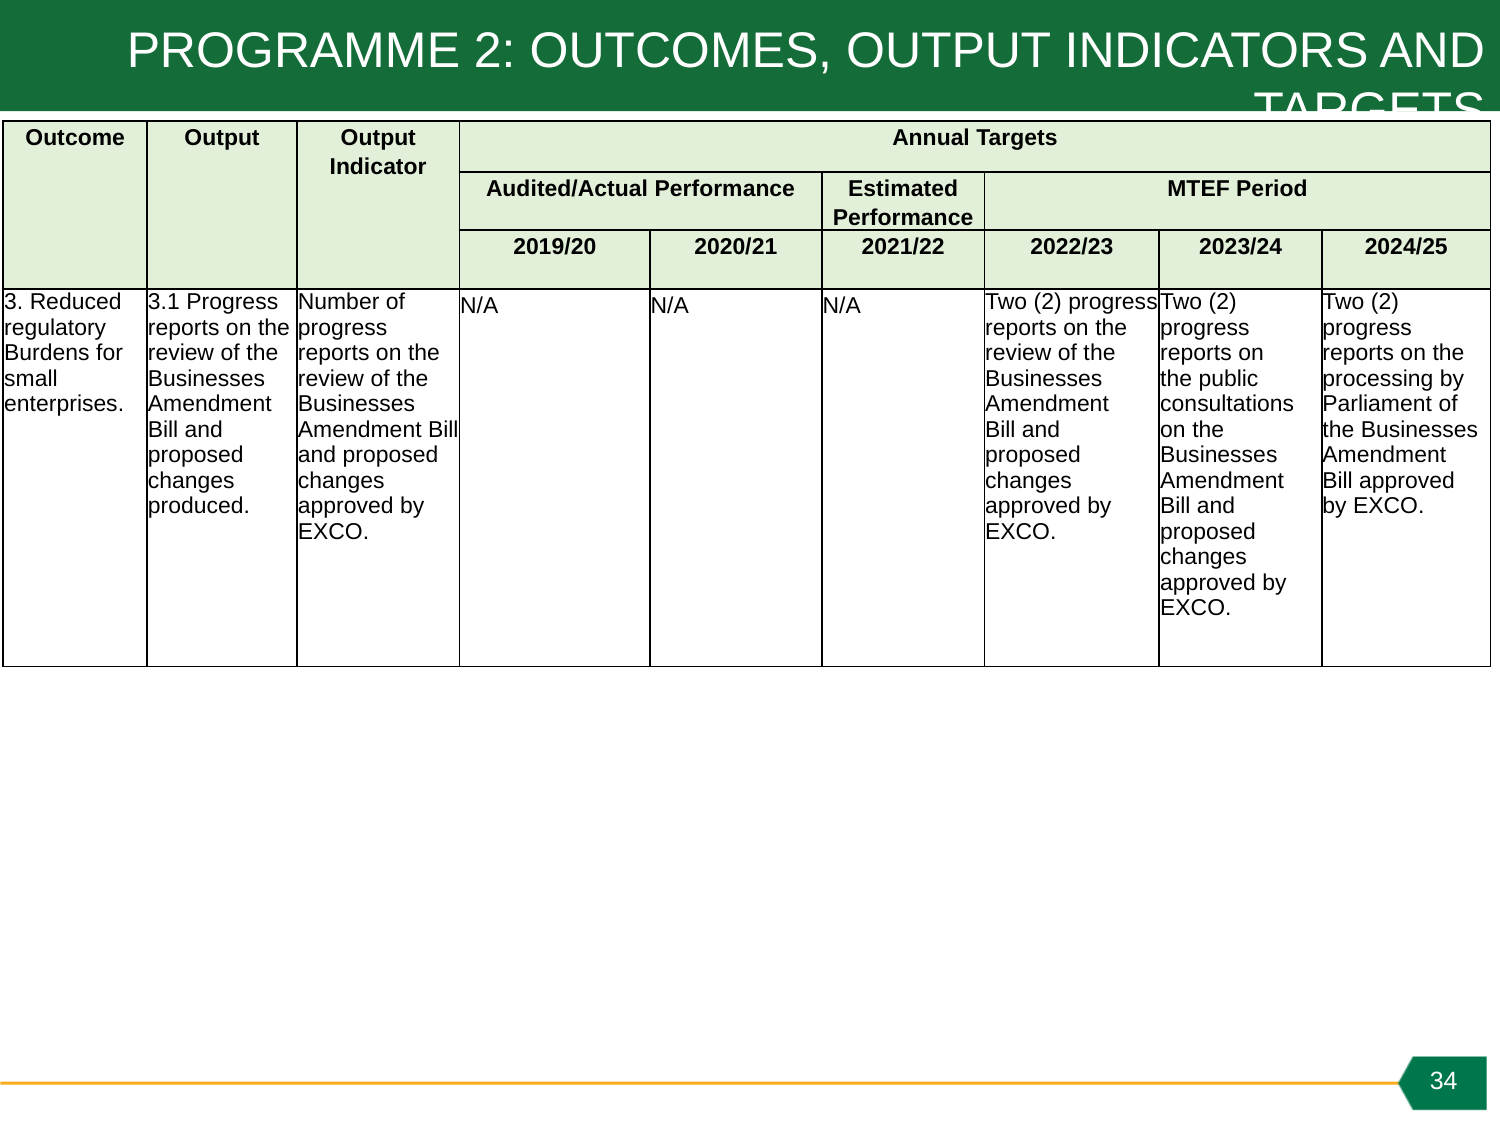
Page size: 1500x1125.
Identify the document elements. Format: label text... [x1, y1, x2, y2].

table_cell N/A [823, 290, 984, 666]
table_cell Number of progress reports on the review of the Businesses Amendment Bill and proposed changes approved by EXCO. [298, 290, 459, 666]
table_cell 3.1 Progress reports on the review of the Businesses Amendment Bill and proposed changes produced. [148, 290, 296, 666]
table_cell N/A [460, 290, 649, 666]
table_cell 3. Reduced regulatory Burdens for small enterprises. [4, 290, 146, 666]
table_cell MTEF Period [985, 173, 1490, 229]
table_cell 2020/21 [651, 231, 821, 288]
picture [0, 1039, 1500, 1125]
table_cell 2024/25 [1323, 231, 1490, 288]
table_cell 2022/23 [985, 231, 1158, 288]
table_cell Estimated Performance [823, 173, 984, 229]
table_cell 2023/24 [1160, 231, 1321, 288]
table_cell 2019/20 [460, 231, 649, 288]
text_box Programme 2: Outcomes, Output Indicators and Targets [29, 9, 1500, 145]
table_header Output [148, 122, 296, 288]
table_cell Audited/Actual Performance [460, 173, 821, 229]
table_cell Two (2) progress reports on the review of the Businesses Amendment Bill and proposed changes approved by EXCO. [985, 290, 1158, 666]
table_header Annual Targets [460, 122, 1490, 171]
table_header Output Indicator [298, 122, 459, 288]
text_box [0, 0, 1500, 112]
table_cell 2021/22 [823, 231, 984, 288]
table_cell N/A [651, 290, 821, 666]
table_cell Two (2) progress reports on the processing by Parliament of the Businesses Amendment Bill approved by EXCO. [1323, 290, 1490, 666]
table_header Outcome [4, 122, 146, 288]
table_cell Two (2) progress reports on the public consultations on the Businesses Amendment Bill and proposed changes approved by EXCO. [1160, 290, 1321, 666]
